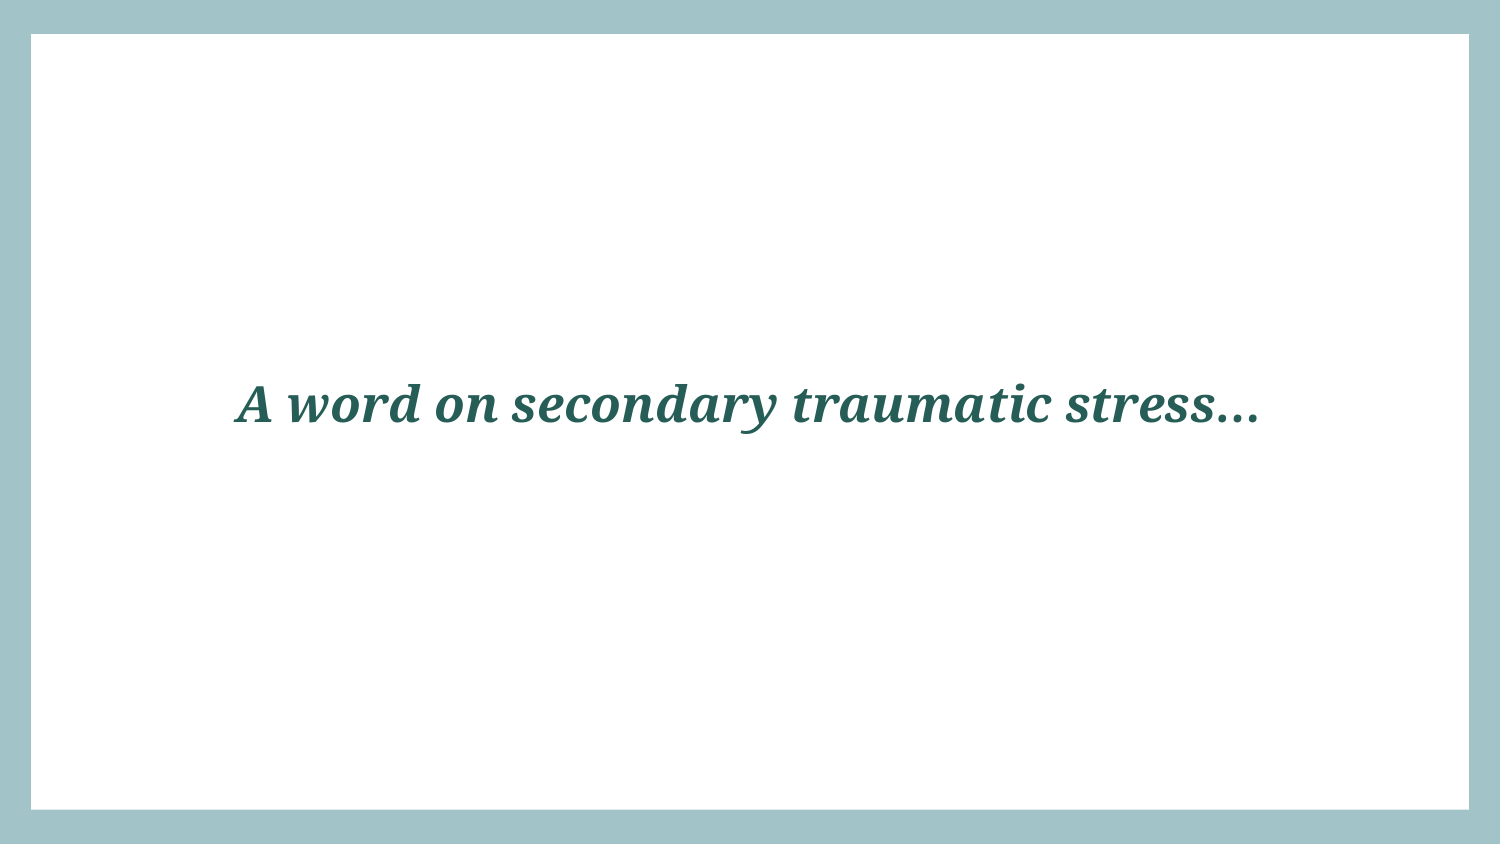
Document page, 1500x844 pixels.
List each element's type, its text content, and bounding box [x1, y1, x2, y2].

text_box A word on secondary traumatic stress… [35, 357, 1463, 453]
